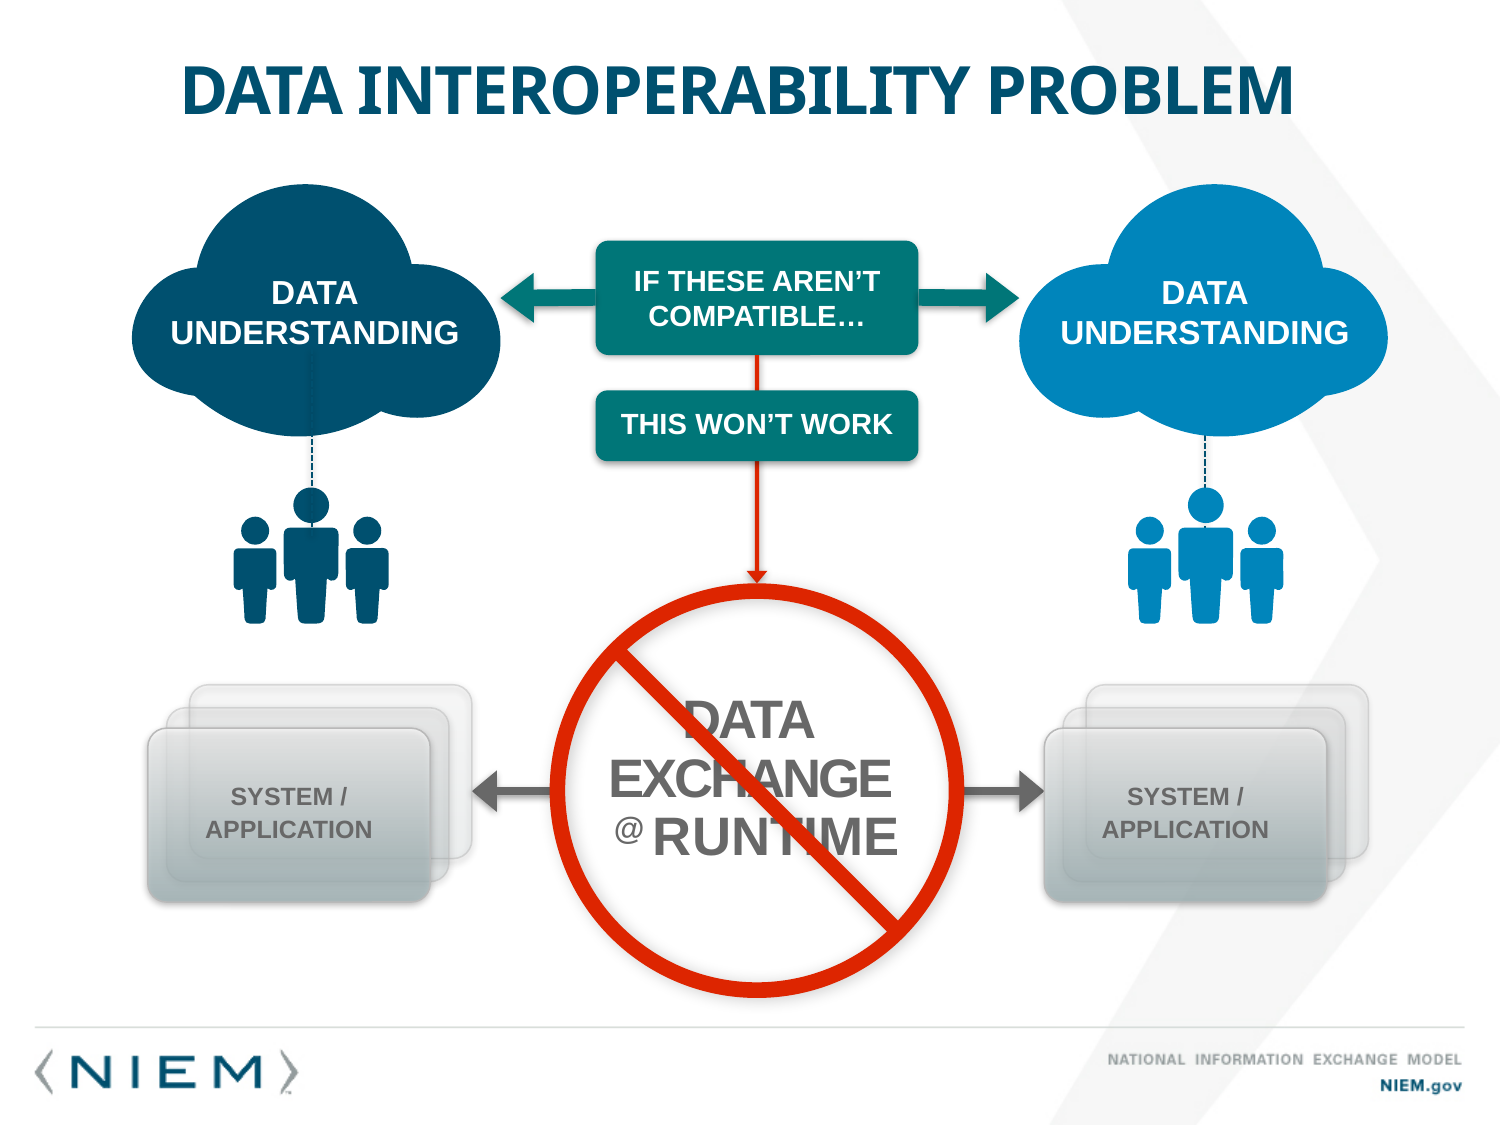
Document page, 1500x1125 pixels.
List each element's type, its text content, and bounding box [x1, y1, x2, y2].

text_box [594, 313, 920, 356]
text_box DATA UNDERSTANDING [1044, 264, 1366, 359]
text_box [147, 583, 1369, 999]
text_box DATA UNDERSTANDING [154, 264, 476, 359]
text_box [1019, 286, 1388, 437]
title Data Interoperability problem [75, 63, 1403, 197]
text_box [317, 286, 501, 436]
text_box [1128, 486, 1284, 624]
text_box [1108, 184, 1323, 264]
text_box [595, 390, 919, 462]
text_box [233, 486, 390, 624]
picture [0, 0, 1500, 1125]
text_box [594, 239, 920, 289]
text_box [131, 287, 306, 437]
text_box [197, 184, 412, 264]
text_box IF THESE AREN’T COMPATIBLE… [595, 255, 919, 340]
